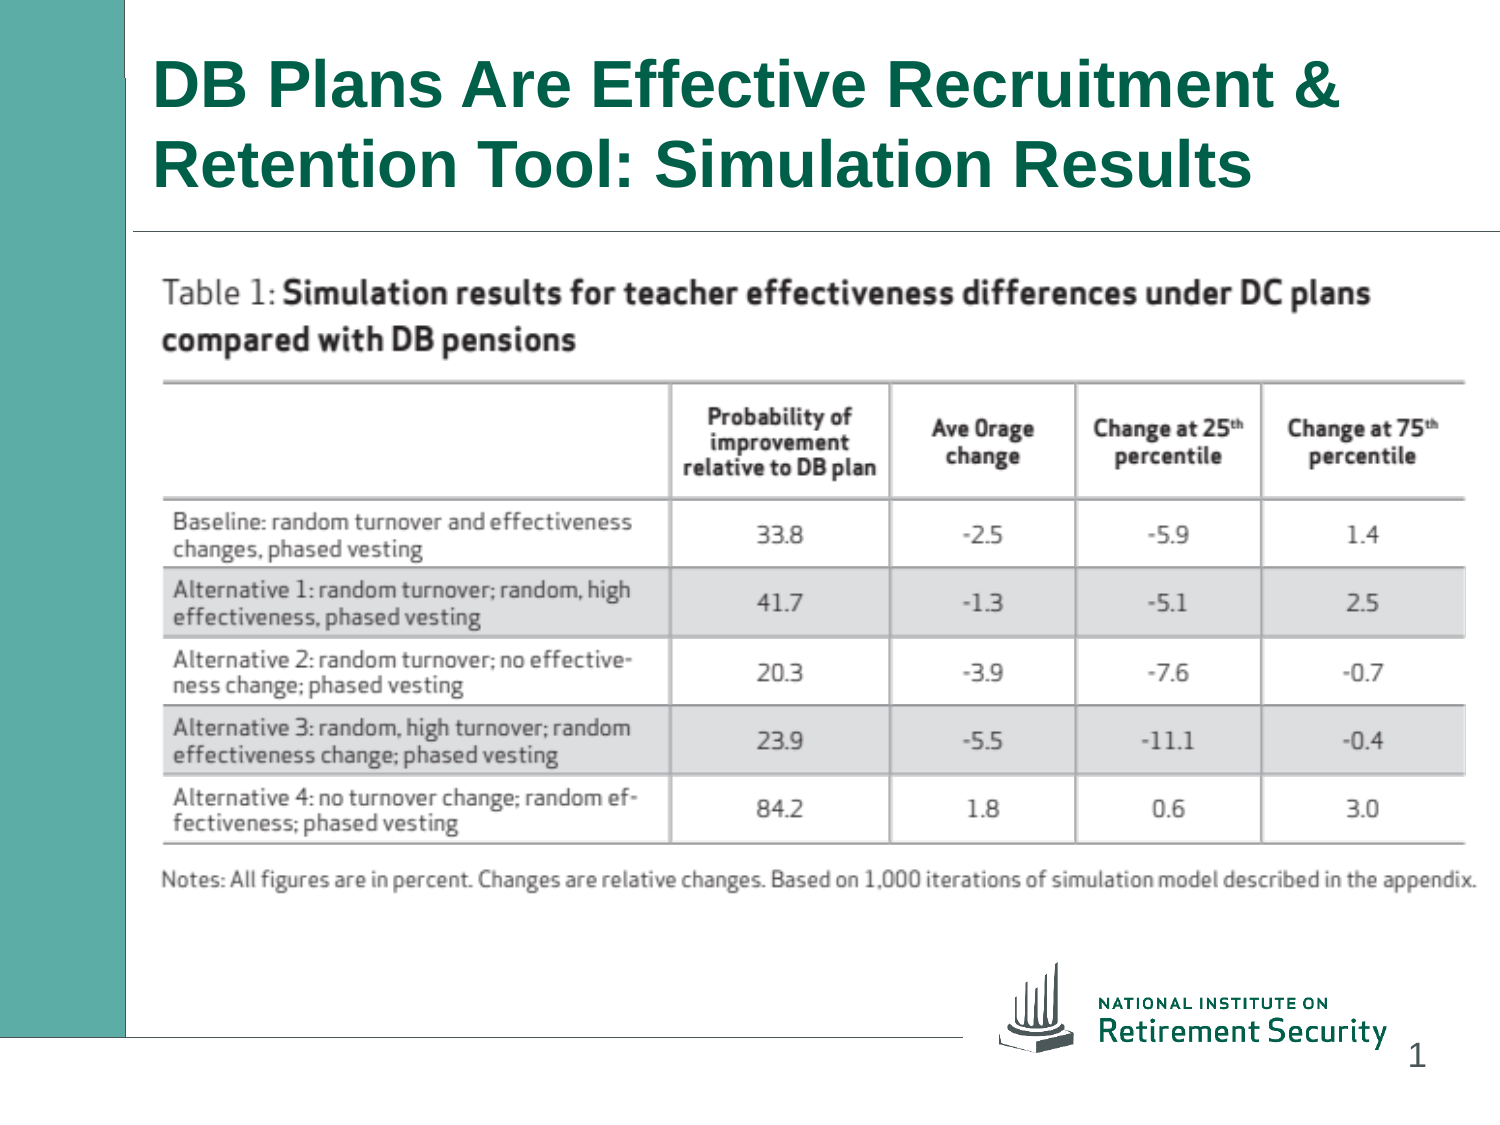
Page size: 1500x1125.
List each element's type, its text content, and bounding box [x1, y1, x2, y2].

text_box [152, 903, 1476, 991]
picture [152, 262, 1490, 903]
slide_number 1 [1399, 1024, 1500, 1084]
picture [999, 991, 1387, 1053]
text_box DB Plans Are Effective Recruitment & Retention Tool: Simulation Results [152, 27, 1476, 215]
